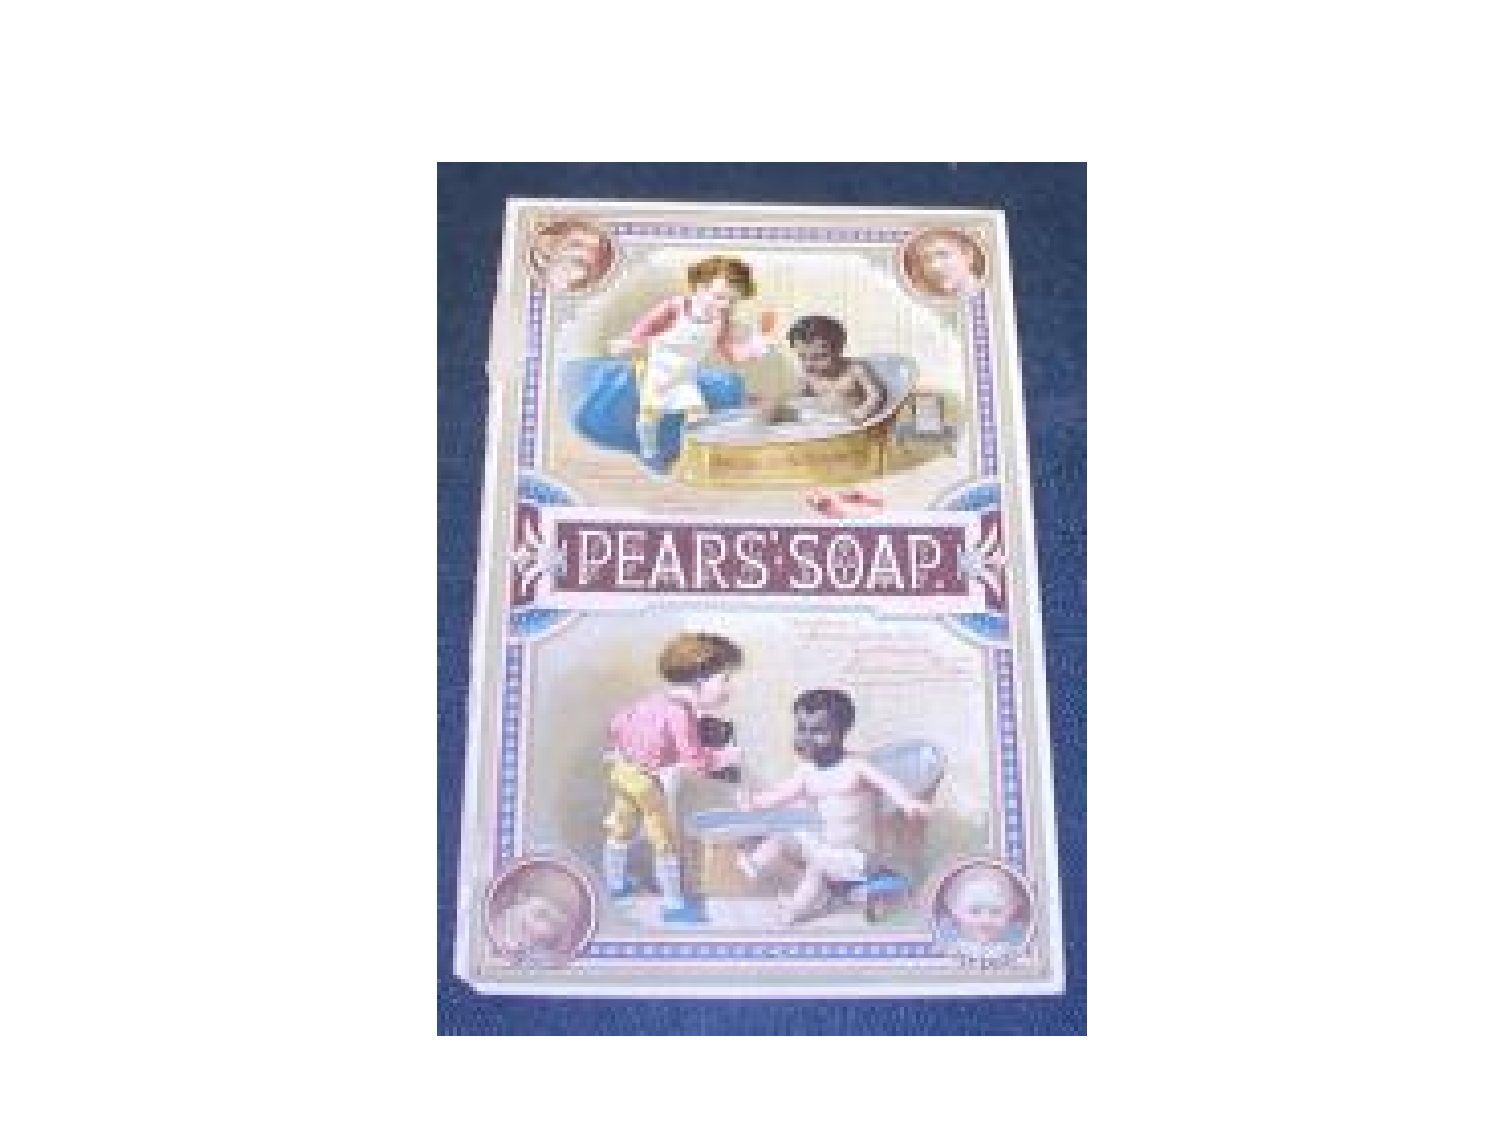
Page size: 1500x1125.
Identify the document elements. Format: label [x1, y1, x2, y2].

picture [437, 162, 1087, 1036]
